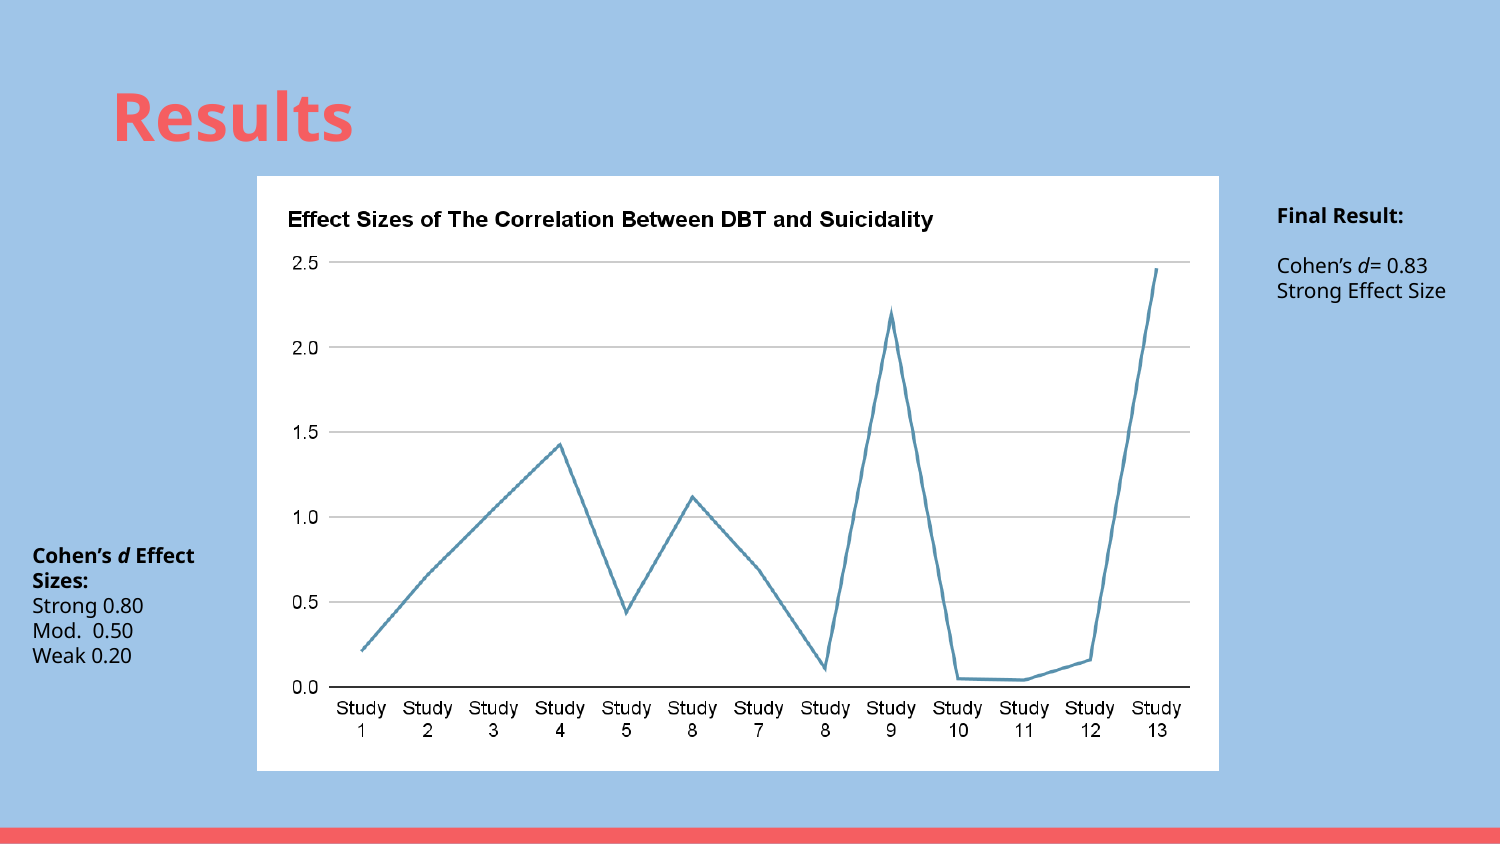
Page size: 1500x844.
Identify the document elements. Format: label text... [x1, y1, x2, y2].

picture [256, 176, 1219, 771]
text_box Results [96, 59, 1328, 285]
text_box Cohen’s d Effect Sizes: Strong 0.80 Mod. 0.50 Weak 0.20 [17, 527, 251, 683]
text_box Final Result: Cohen’s d= 0.83 Strong Effect Size [1261, 187, 1487, 318]
